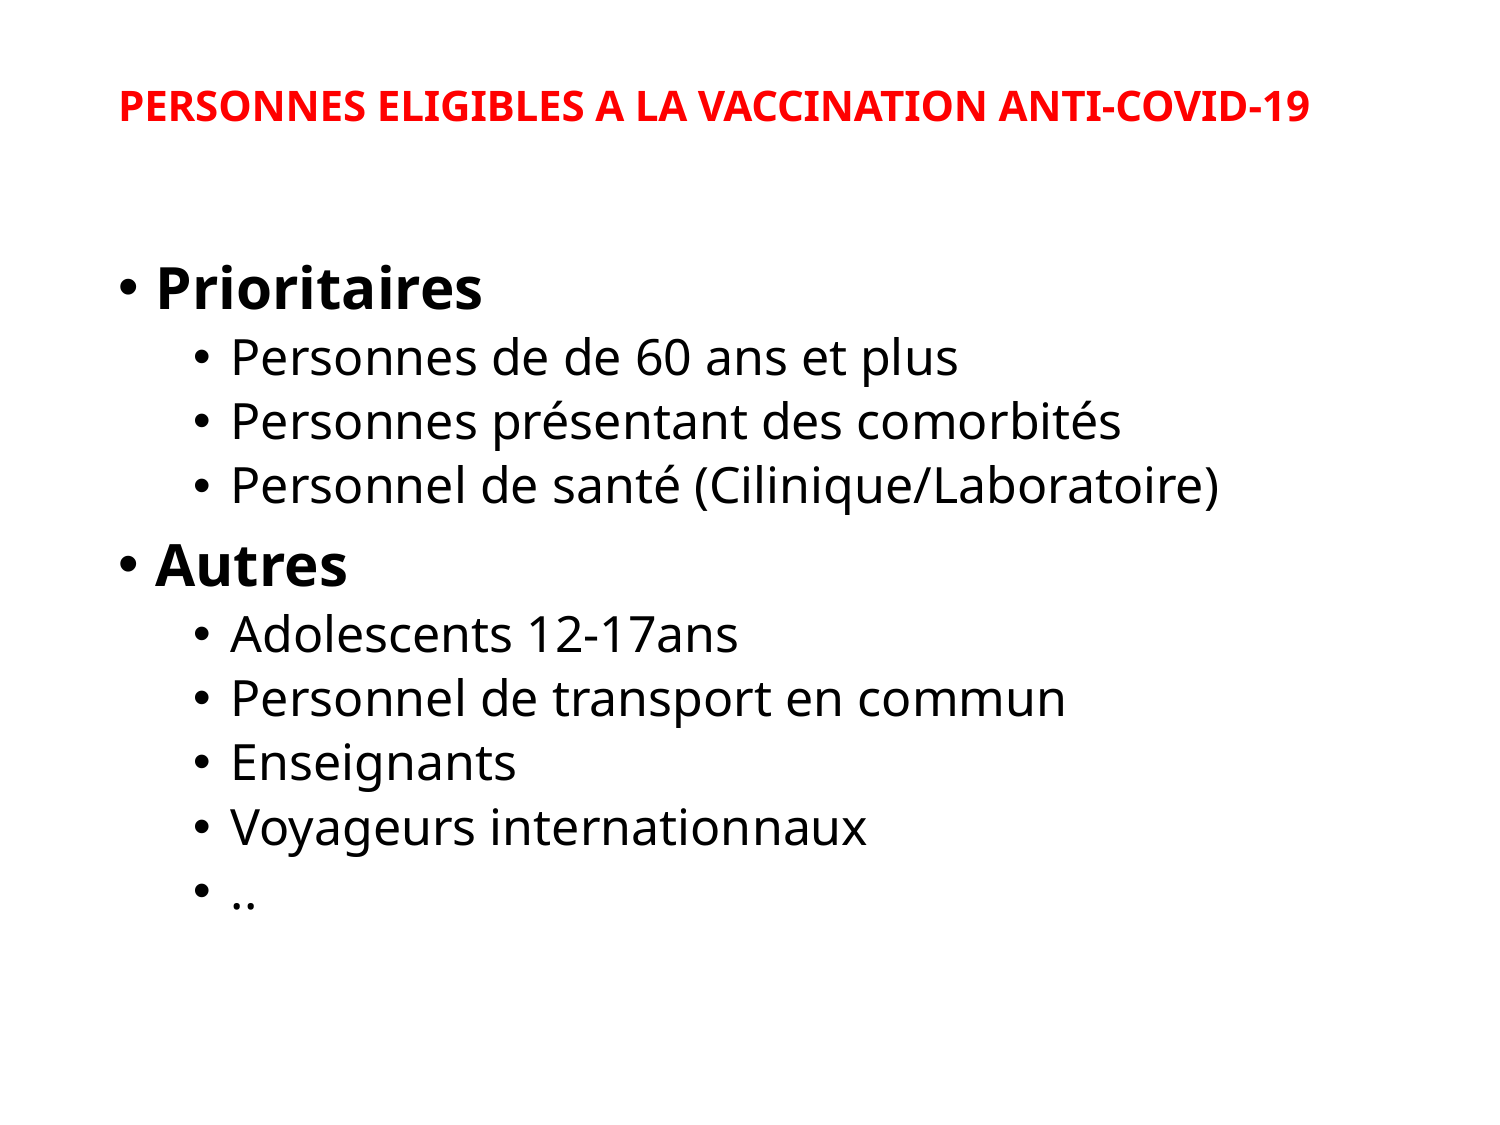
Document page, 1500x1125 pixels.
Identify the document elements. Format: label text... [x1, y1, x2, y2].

title PERSONNES ELIGIBLES A LA VACCINATION ANTI-COVID-19 [103, 59, 1397, 157]
list Prioritaires Personnes de de 60 ans et plus Personnes présentant des comorbités Personnel de santé (Cilinique/Laboratoire) Autres Adolescents 12-17ans Personnel de transport en commun Enseignants Voyageurs internationnaux .. [103, 251, 1397, 1014]
